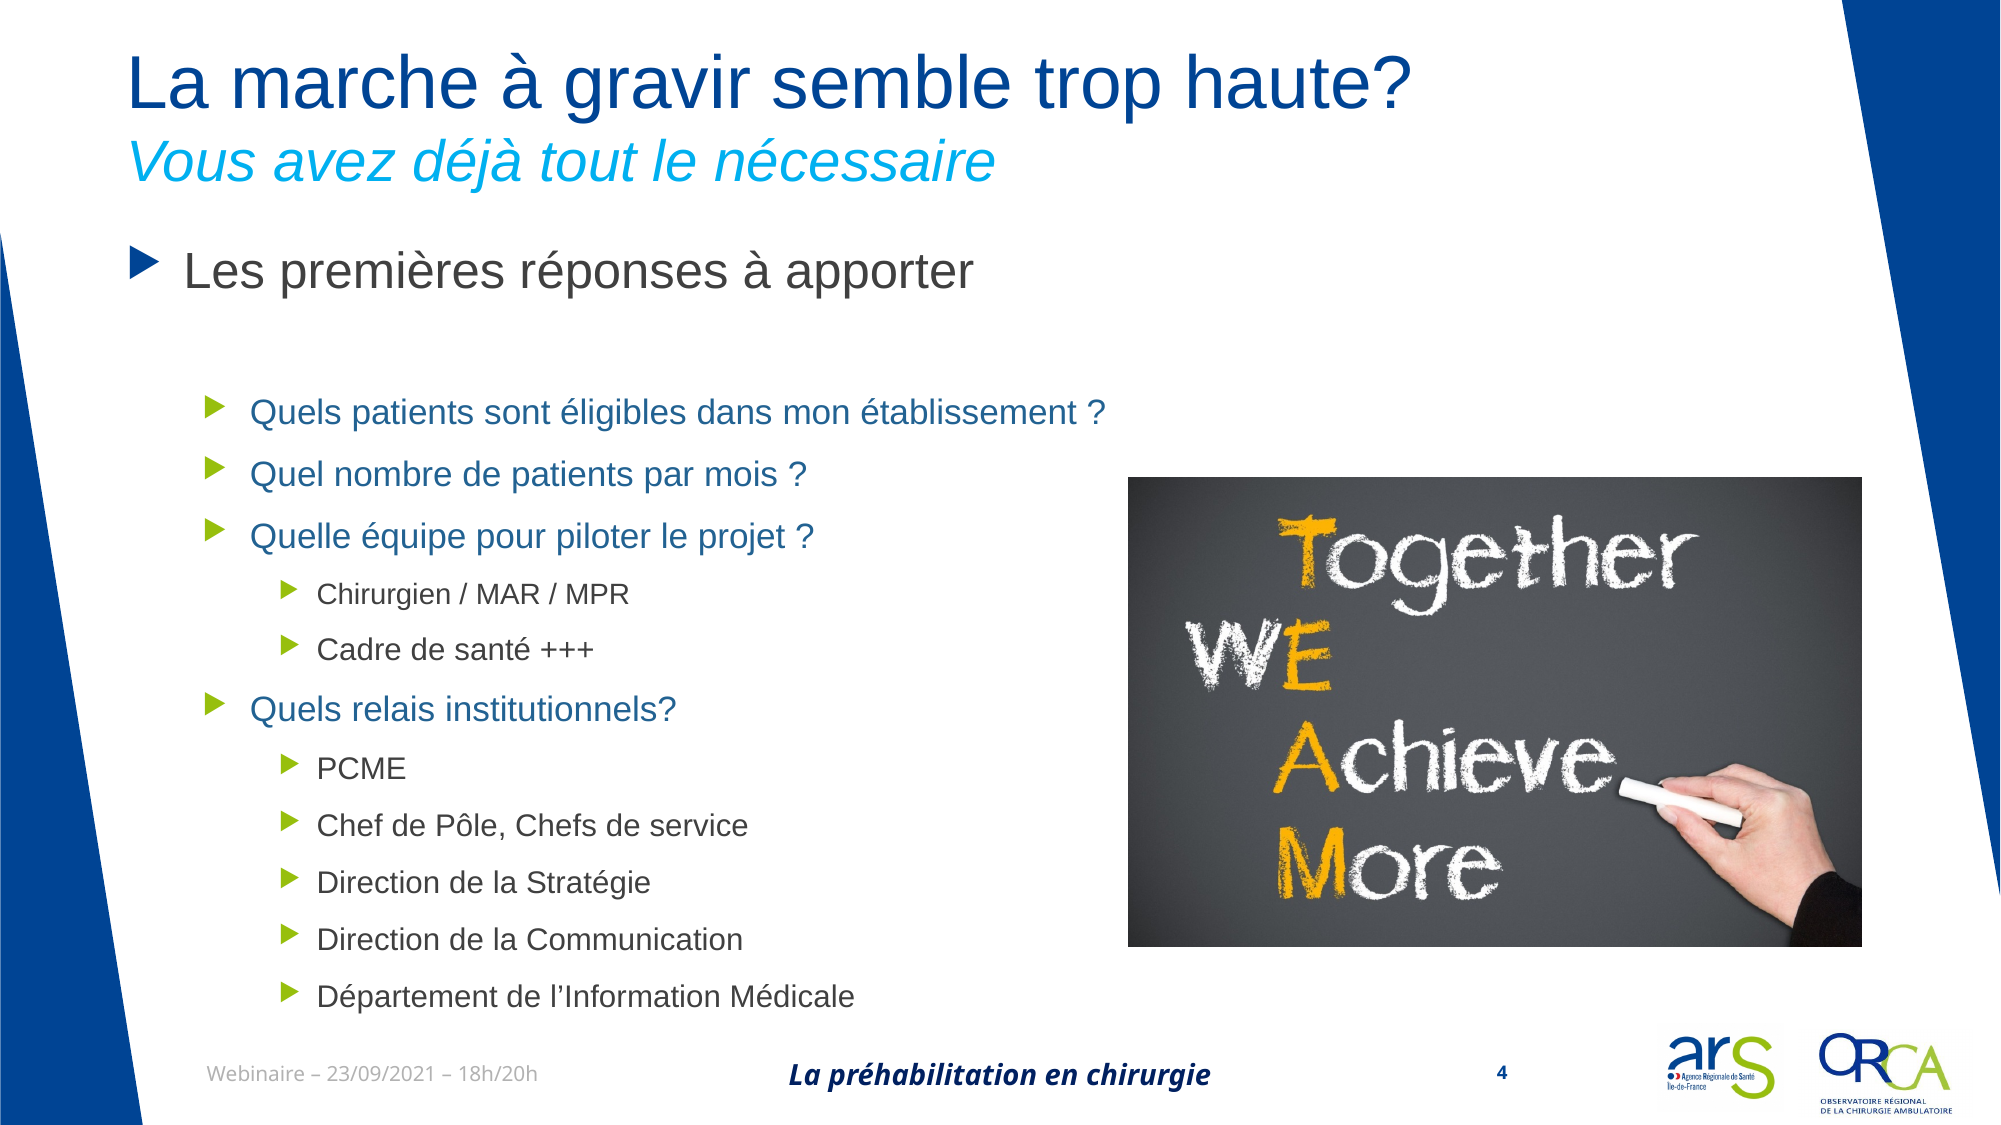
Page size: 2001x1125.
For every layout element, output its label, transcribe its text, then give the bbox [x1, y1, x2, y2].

footer La préhabilitation en chirurgie [630, 1043, 1370, 1104]
picture [1127, 476, 1863, 947]
list Les premières réponses à apporter Quels patients sont éligibles dans mon établissement ? Quel nombre de patients par mois ? Quelle équipe pour piloter le projet ? Chirurgien / MAR / MPR Cadre de santé +++ Quels relais institutionnels? PCME Chef de Pôle, Chefs de service Direction de la Stratégie Direction de la Communication Département de l’Information Médicale [111, 230, 1574, 1027]
slide_number 4 [1410, 1043, 1523, 1104]
title La marche à gravir semble trop haute? Vous avez déjà tout le nécessaire [111, 25, 1522, 230]
picture [1798, 1029, 1973, 1118]
picture [1657, 1023, 1784, 1112]
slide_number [155, 1043, 590, 1104]
